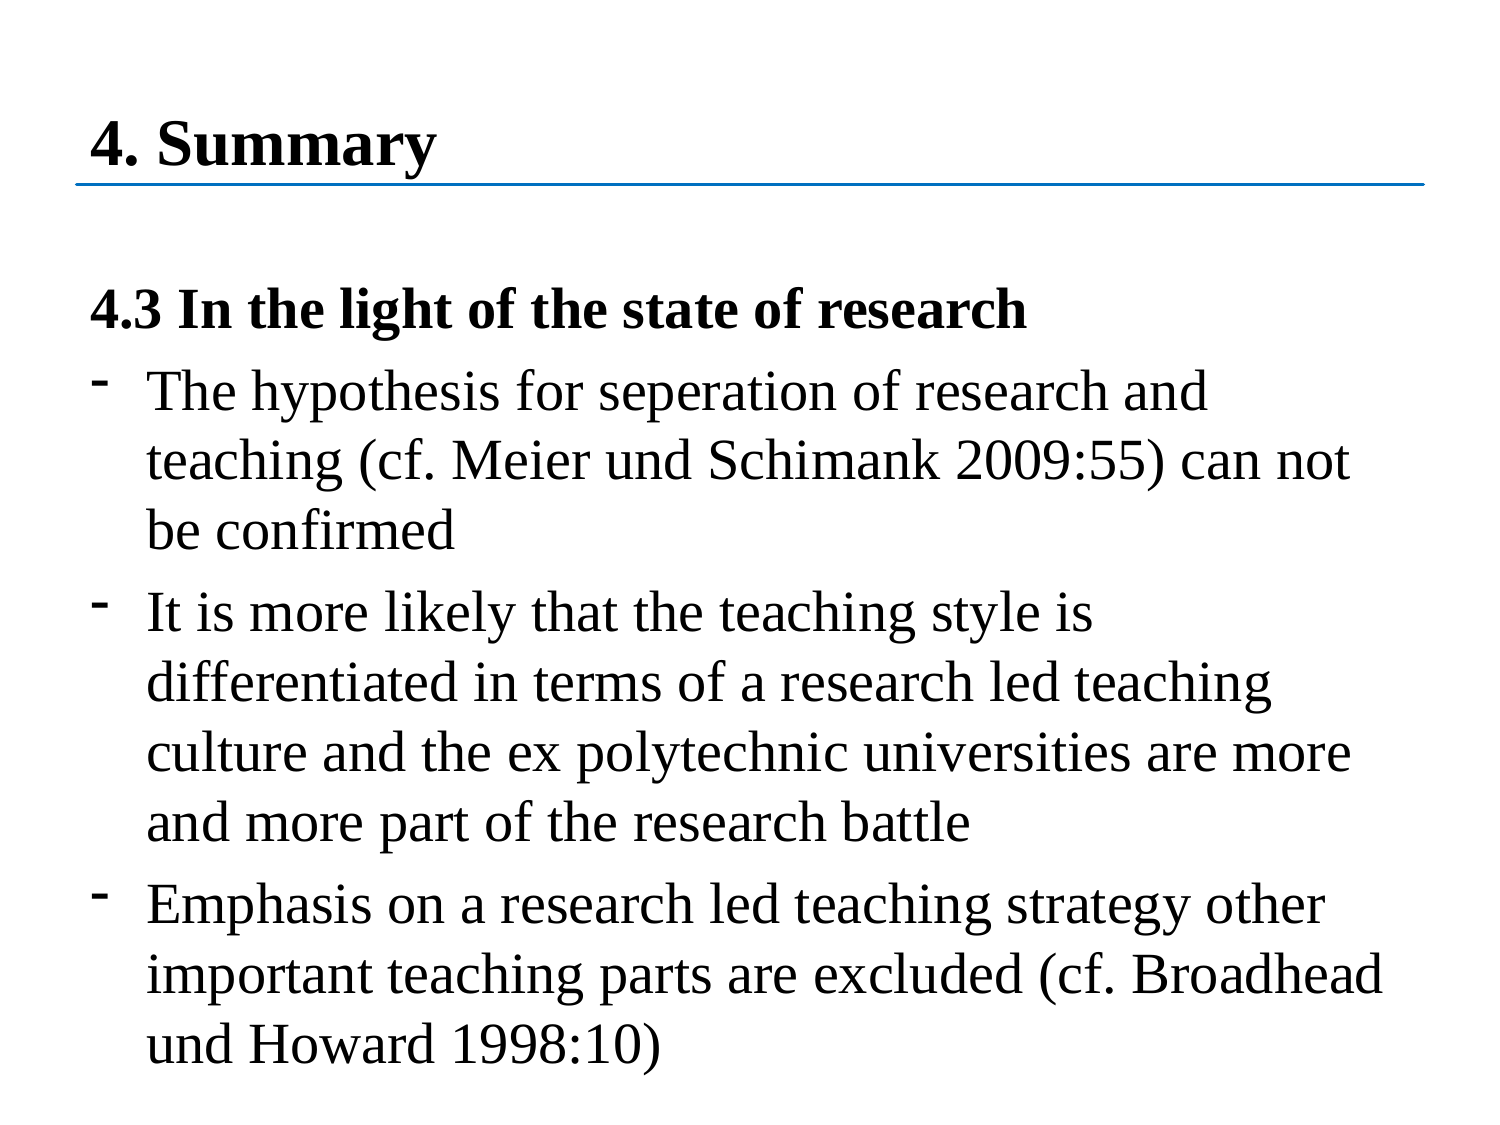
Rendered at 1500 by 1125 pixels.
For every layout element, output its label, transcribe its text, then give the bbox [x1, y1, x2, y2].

title 4. Summary [75, 45, 1425, 233]
list 4.3 In the light of the state of research The hypothesis for seperation of research and teaching (cf. Meier und Schimank 2009:55) can not be confirmed It is more likely that the teaching style is differentiated in terms of a research led teaching culture and the ex polytechnic universities are more and more part of the research battle Emphasis on a research led teaching strategy other important teaching parts are excluded (cf. Broadhead und Howard 1998:10) [75, 262, 1425, 1005]
